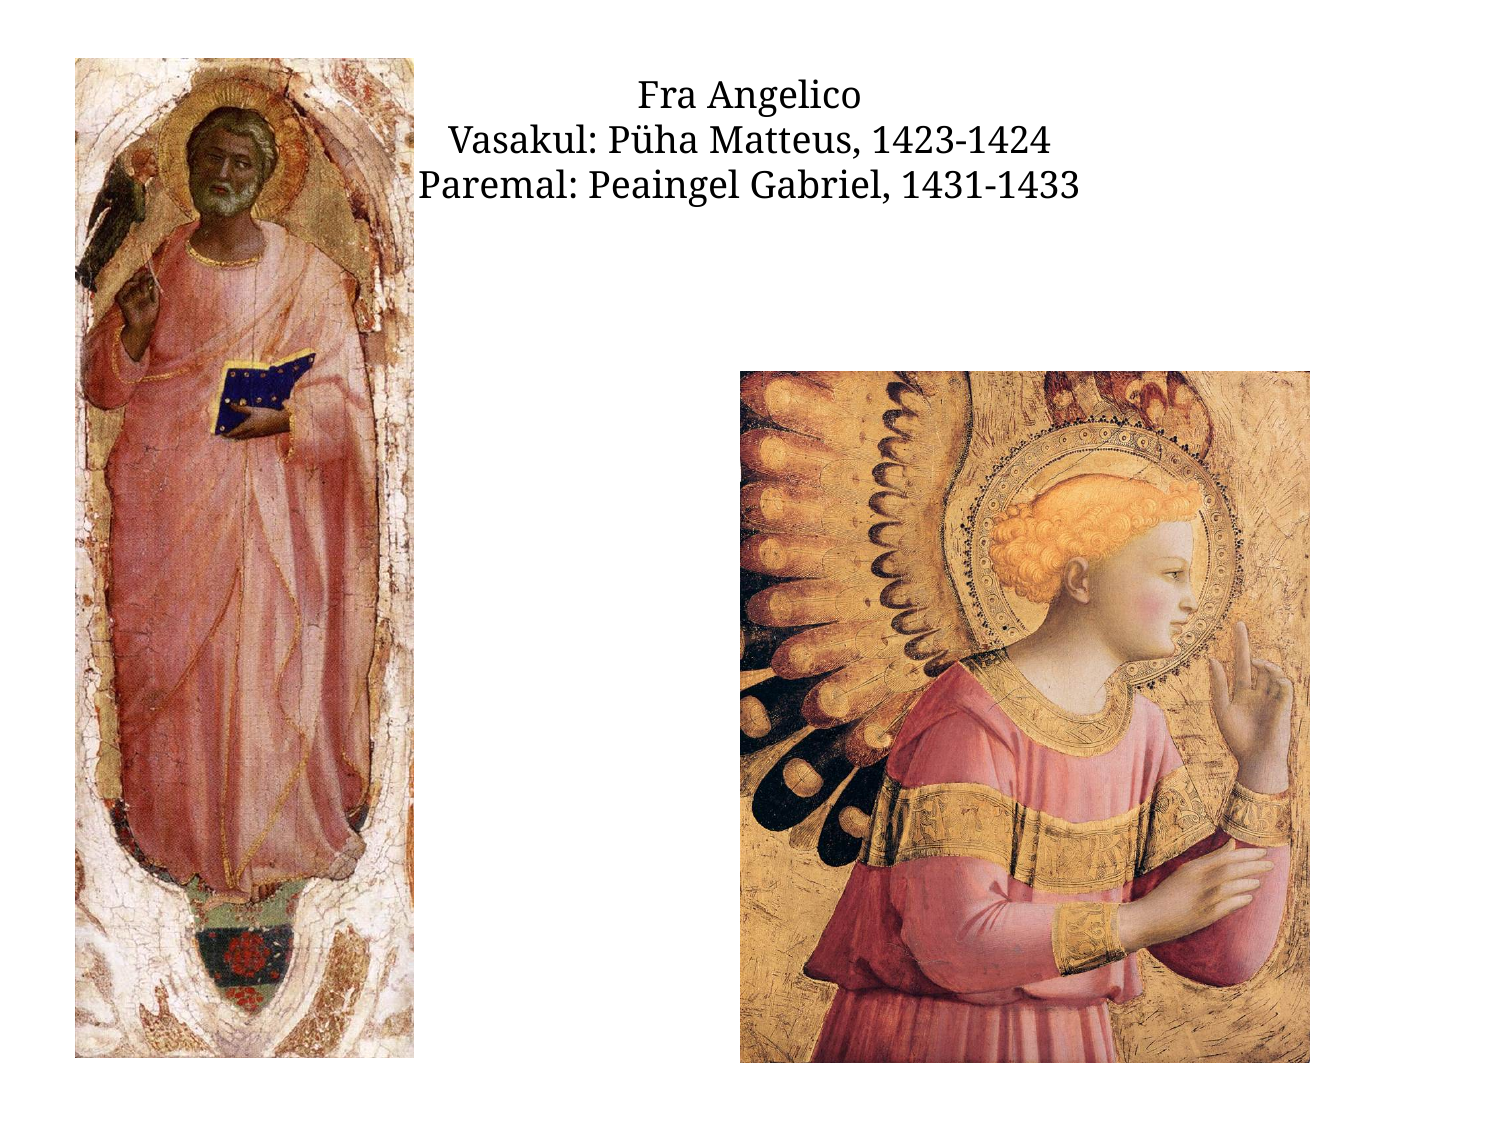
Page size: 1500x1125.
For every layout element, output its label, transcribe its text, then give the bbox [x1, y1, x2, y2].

picture [74, 58, 414, 1059]
picture [740, 370, 1310, 1064]
text_box Fra Angelico Vasakul: Püha Matteus, 1423-1424 Paremal: Peaingel Gabriel, 1431-1433 [74, 45, 1425, 233]
